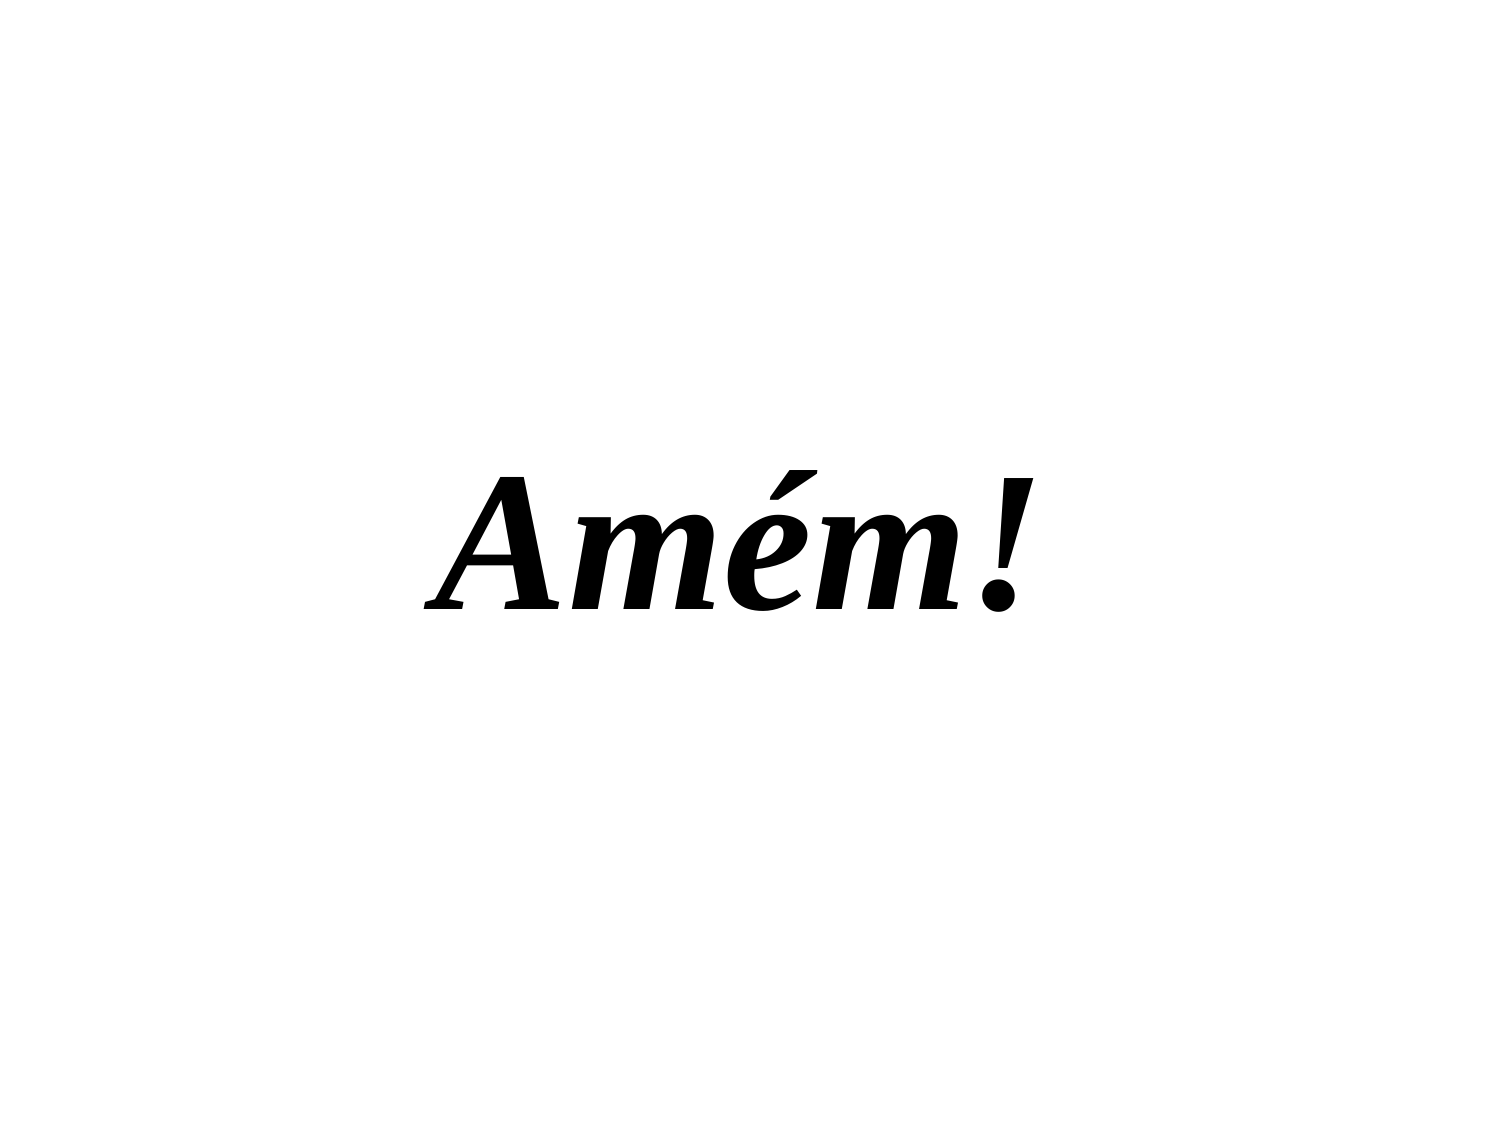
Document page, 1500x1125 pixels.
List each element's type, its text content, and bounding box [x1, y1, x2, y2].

list Amém! [83, 53, 1397, 1038]
